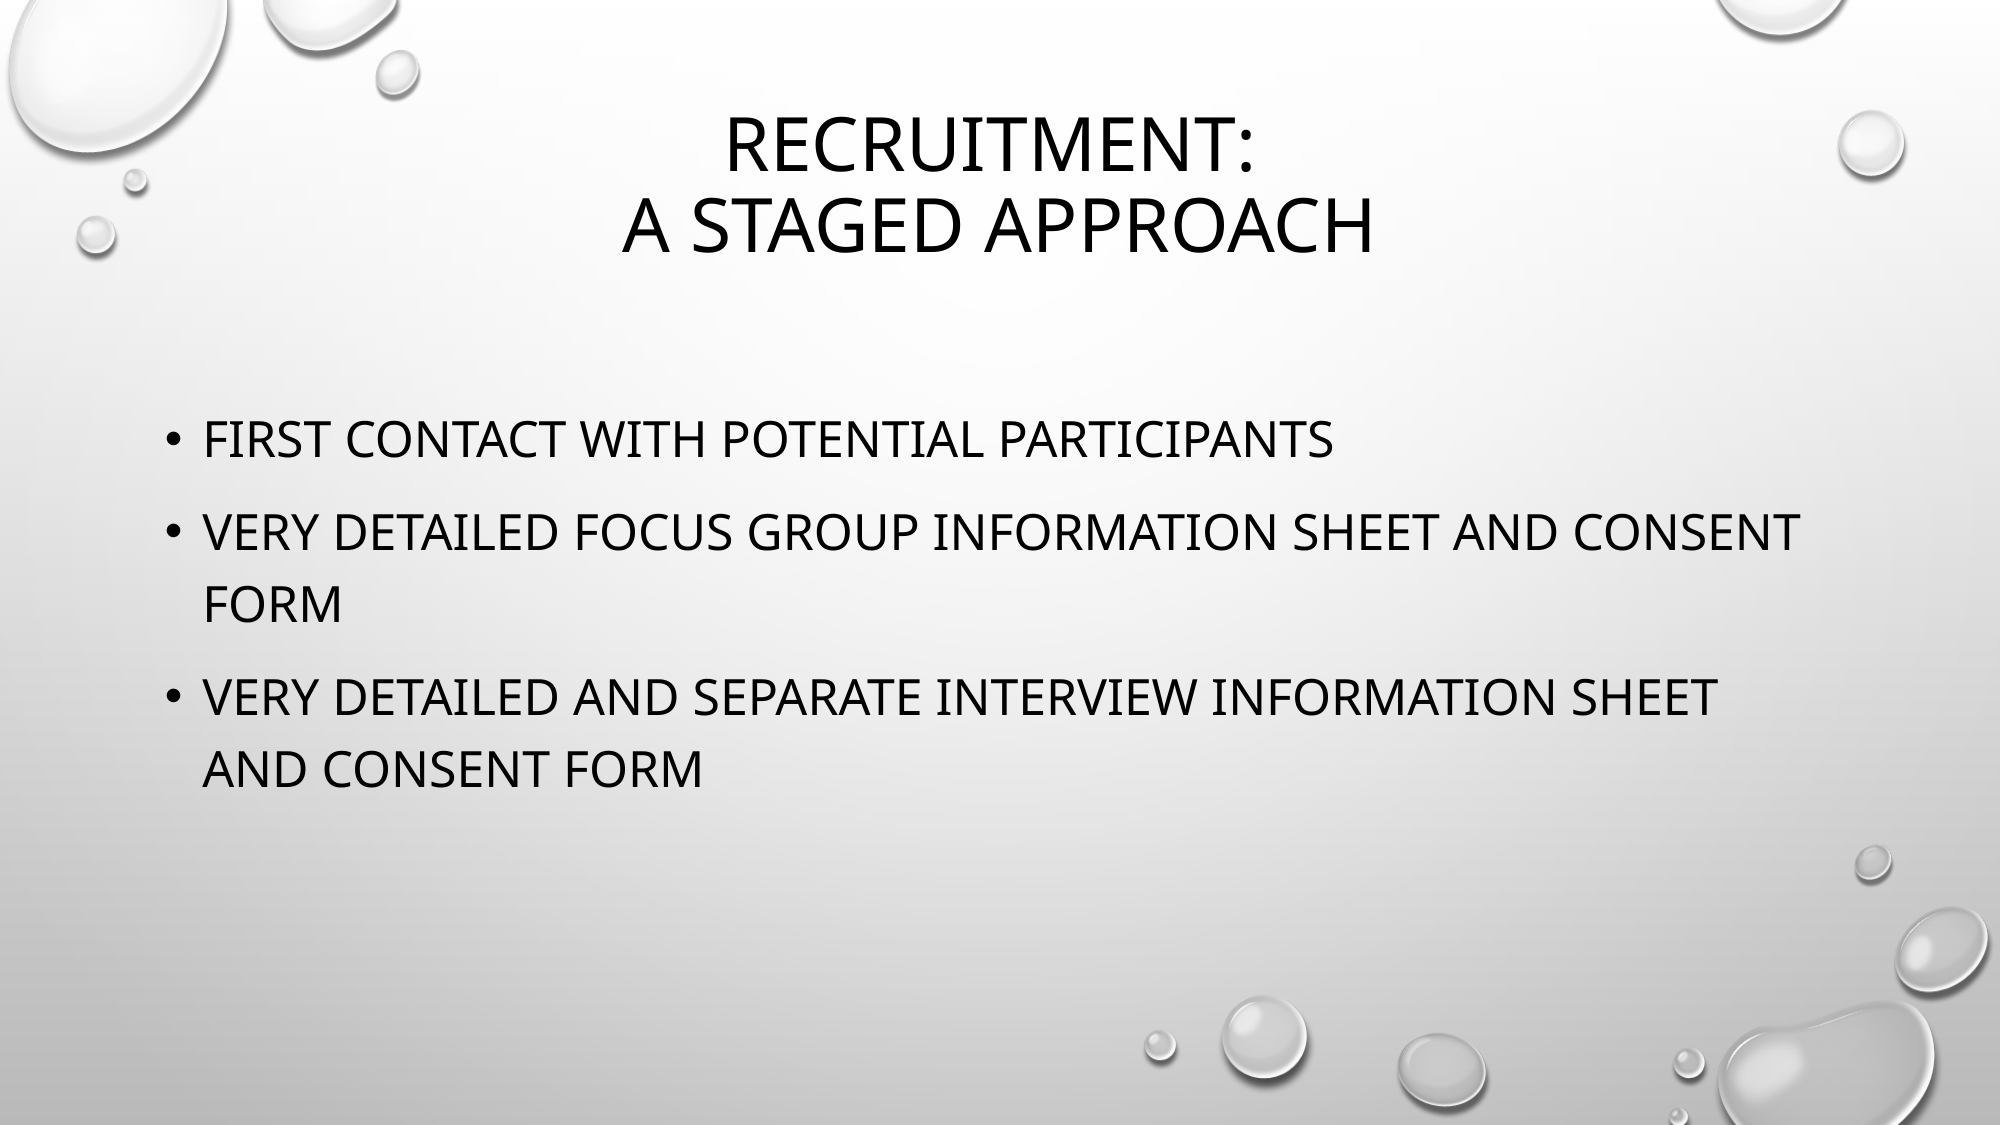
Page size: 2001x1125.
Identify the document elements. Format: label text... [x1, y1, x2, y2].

list First contact with potential participants Very detailed focus group information sheet and consent form Very detailed and separate interview information sheet and consent form [149, 388, 1850, 950]
title Recruitment: A staged approach [149, 101, 1851, 364]
picture [0, 0, 2000, 1125]
